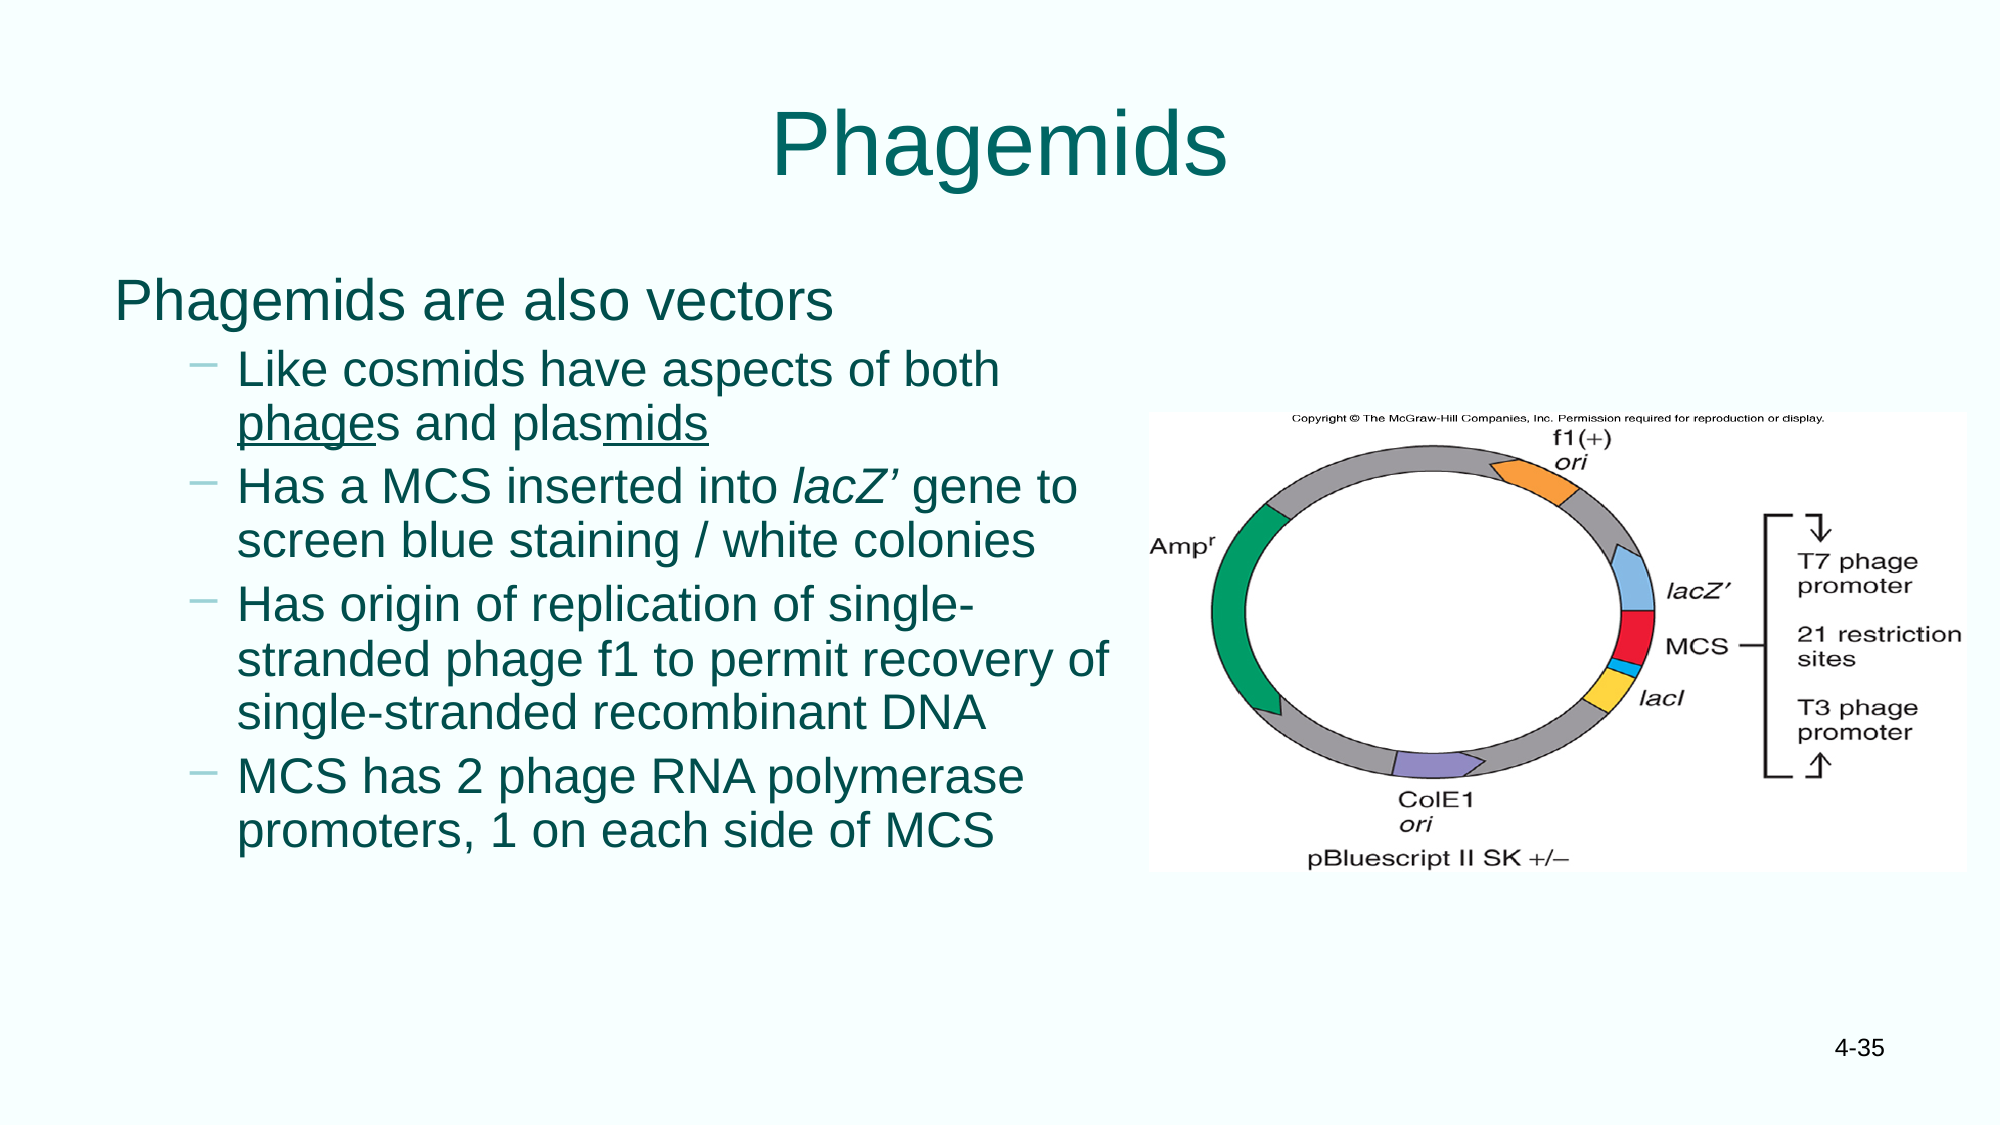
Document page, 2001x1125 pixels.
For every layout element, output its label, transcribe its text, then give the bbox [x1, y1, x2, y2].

picture [1149, 412, 1967, 873]
list Phagemids are also vectors Like cosmids have aspects of both phages and plasmids Has a MCS inserted into lacZ’ gene to screen blue staining / white colonies Has origin of replication of single-stranded phage f1 to permit recovery of single-stranded recombinant DNA MCS has 2 phage RNA polymerase promoters, 1 on each side of MCS [99, 262, 1184, 1100]
title Phagemids [99, 45, 1900, 233]
slide_number 4-35 [1433, 1024, 1900, 1103]
